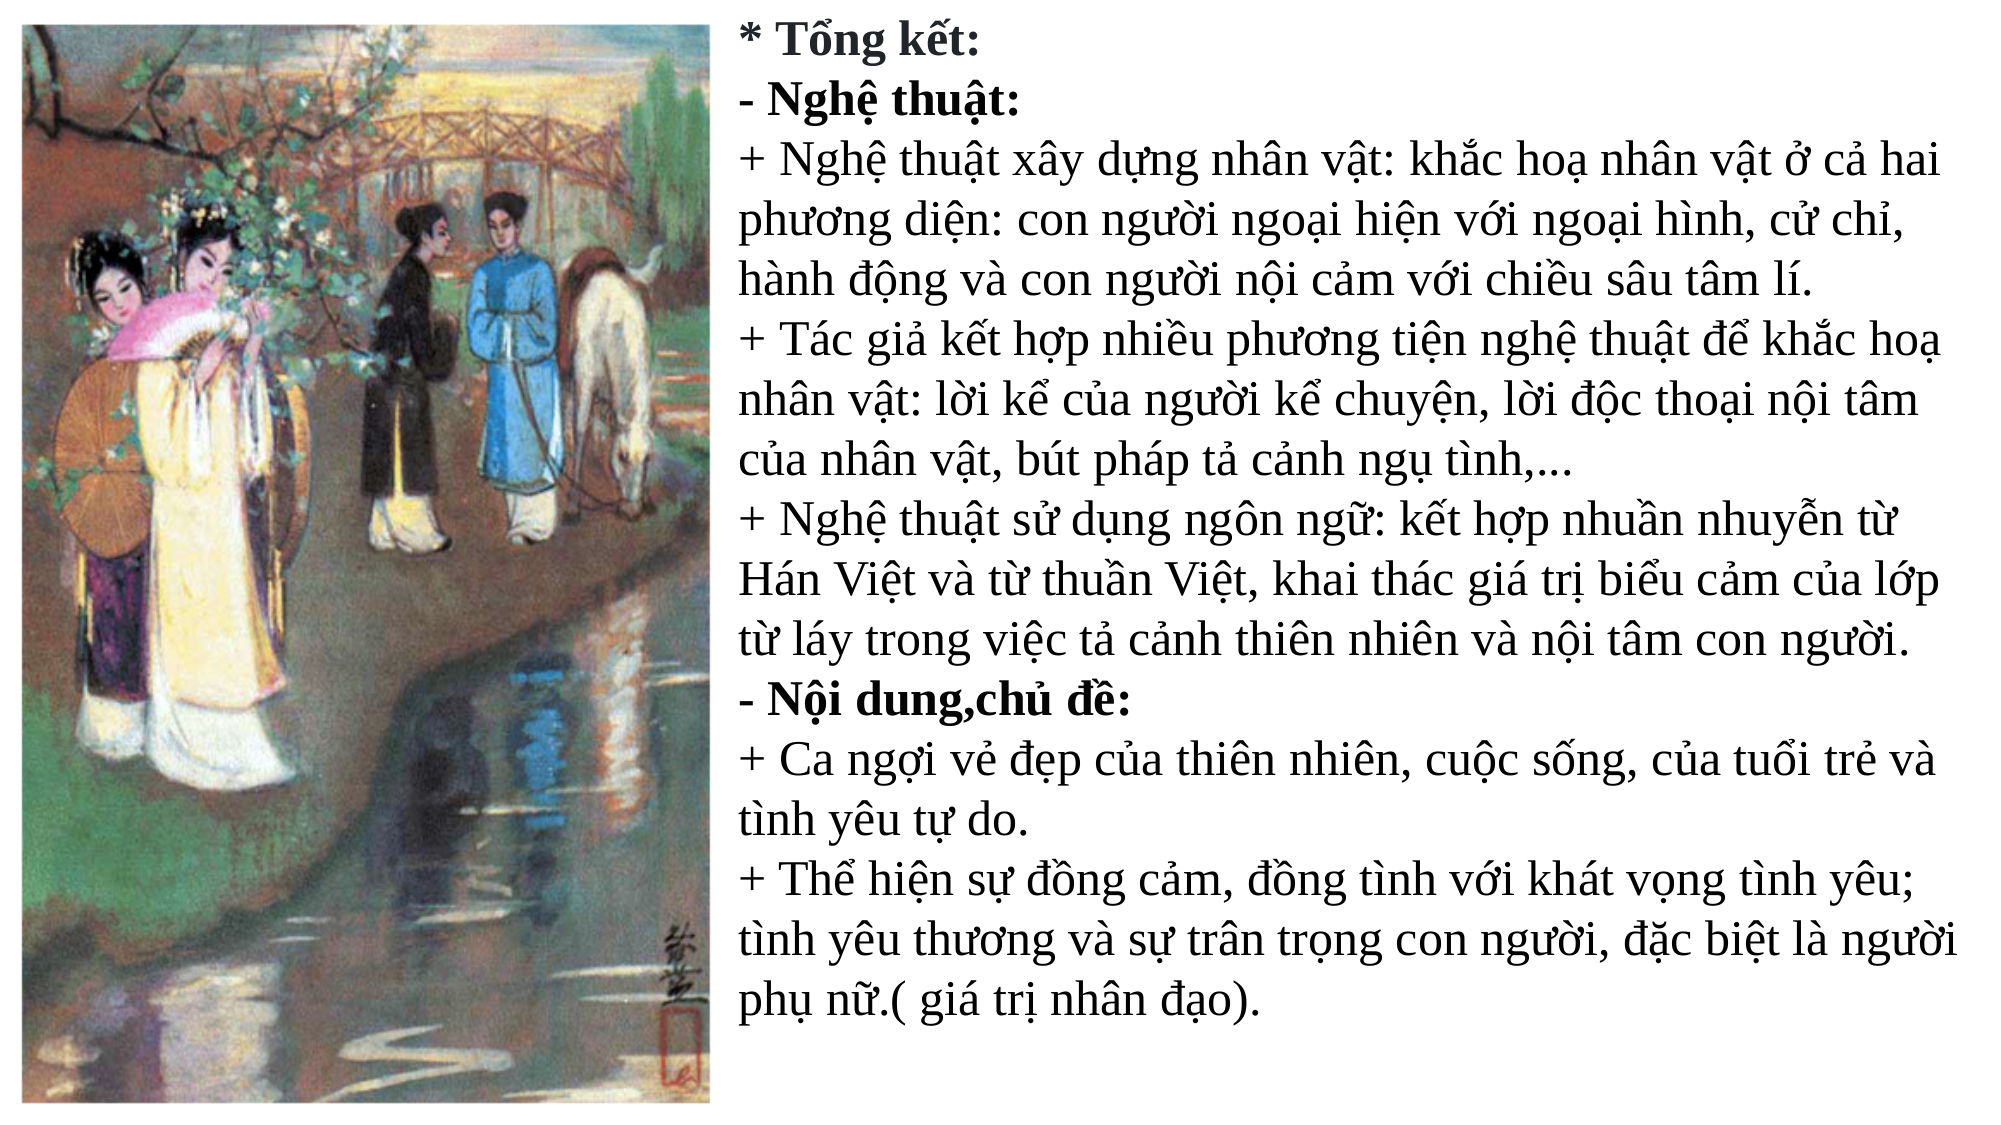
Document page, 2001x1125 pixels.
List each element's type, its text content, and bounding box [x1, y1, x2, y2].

text_box * Tổng kết: - Nghệ thuật: + Nghệ thuật xây dựng nhân vật: khắc hoạ nhân vật ở cả hai phương diện: con người ngoại hiện với ngoại hình, cử chỉ, hành động và con người nội cảm với chiều sâu tâm lí. + Tác giả kết hợp nhiều phương tiện nghệ thuật để khắc hoạ nhân vật: lời kể của người kể chuyện, lời độc thoại nội tâm của nhân vật, bút pháp tả cảnh ngụ tình,... + Nghệ thuật sử dụng ngôn ngữ: kết hợp nhuần nhuyễn từ Hán Việt và từ thuần Việt, khai thác giá trị biểu cảm của lớp từ láy trong việc tả cảnh thiên nhiên và nội tâm con người. - Nội dung,chủ đề: + Ca ngợi vẻ đẹp của thiên nhiên, cuộc sống, của tuổi trẻ và tình yêu tự do. + Thể hiện sự đồng cảm, đồng tình với khát vọng tình yêu; tình yêu thương và sự trân trọng con người, đặc biệt là người phụ nữ.( giá trị nhân đạo). [723, 0, 1983, 1125]
picture [0, 6, 724, 1118]
